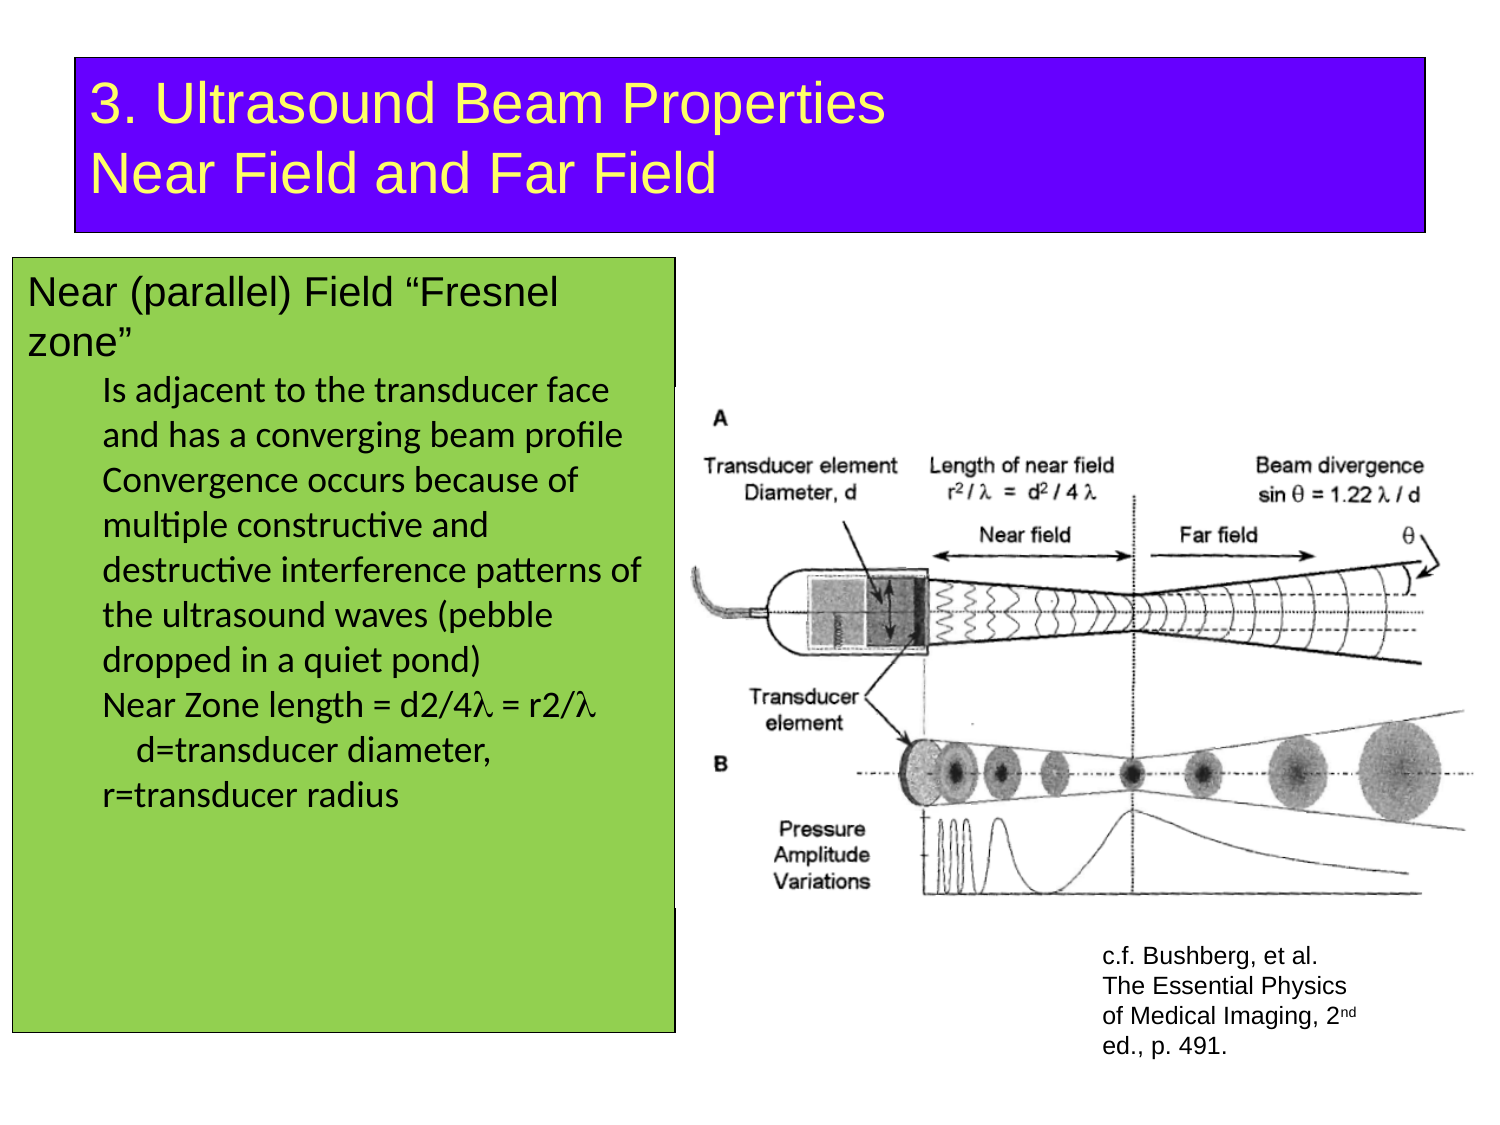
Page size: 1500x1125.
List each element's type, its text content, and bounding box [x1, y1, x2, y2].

picture [674, 387, 1500, 908]
text_box 3. Ultrasound Beam Properties Near Field and Far Field [74, 57, 1425, 233]
text_box c.f. Bushberg, et al. The Essential Physics of Medical Imaging, 2nd ed., p. 491. [1087, 932, 1375, 1067]
text_box Near (parallel) Field “Fresnel zone” Is adjacent to the transducer face and has a converging beam profile Convergence occurs because of multiple constructive and destructive interference patterns of the ultrasound waves (pebble dropped in a quiet pond) Near Zone length = d2/4 = r2/ d=transducer diameter, r=transducer radius [12, 257, 675, 1033]
